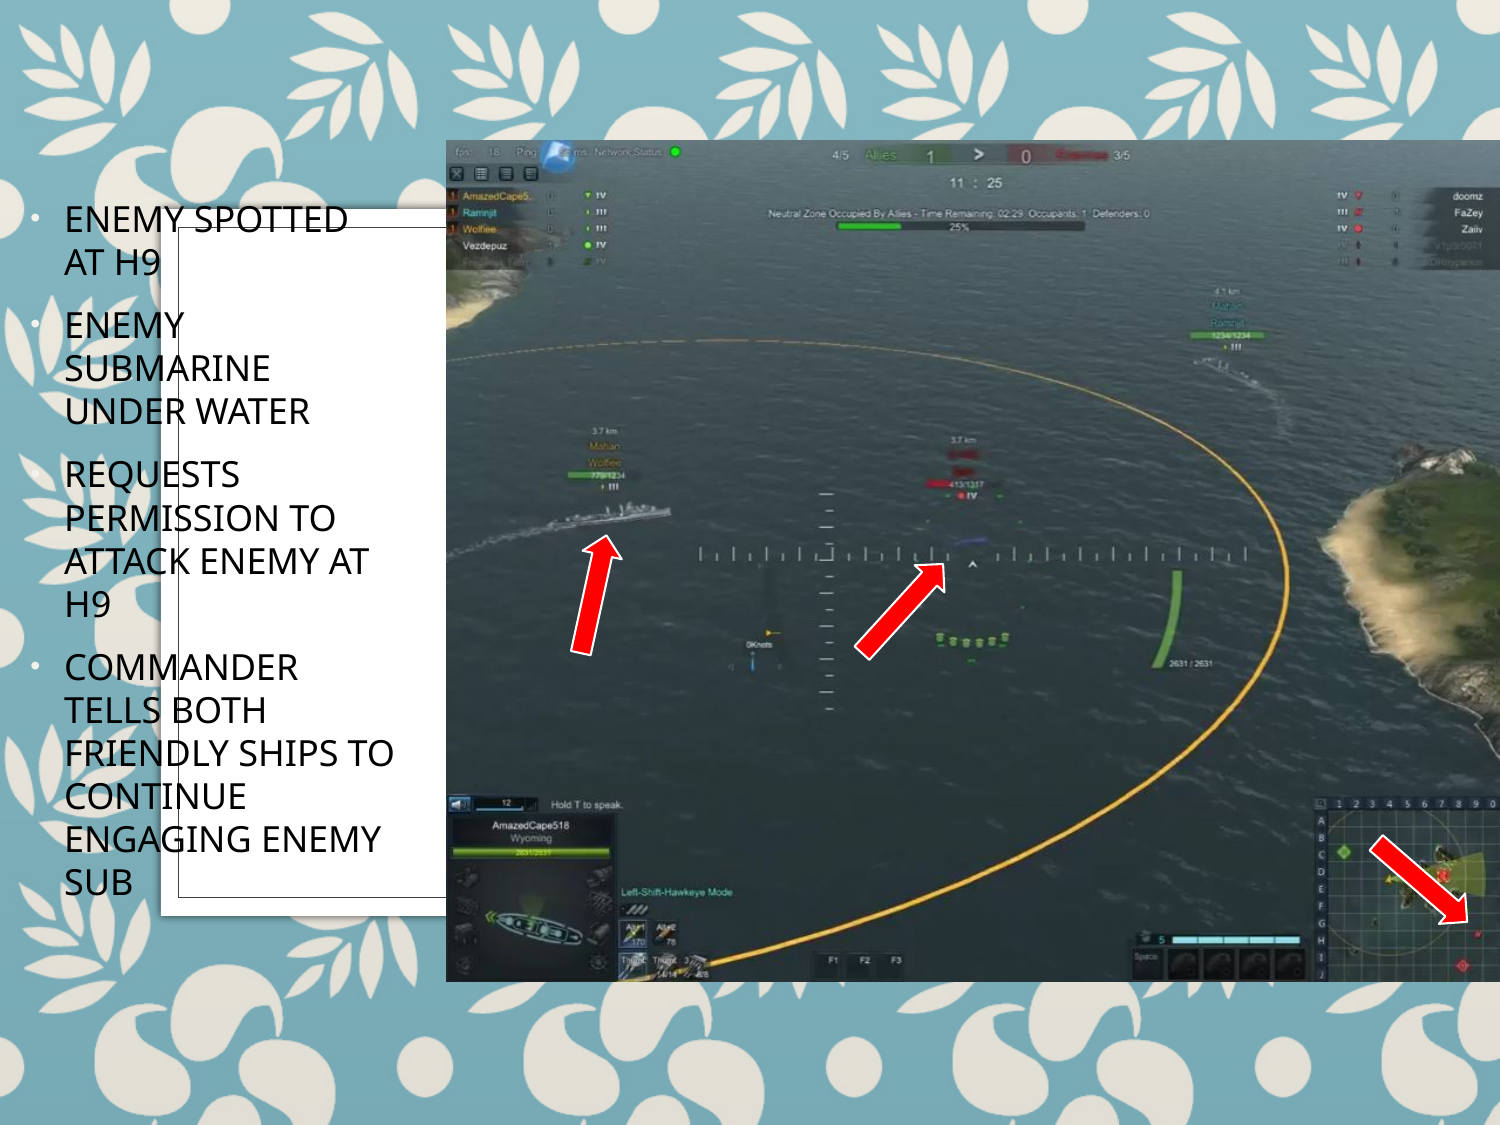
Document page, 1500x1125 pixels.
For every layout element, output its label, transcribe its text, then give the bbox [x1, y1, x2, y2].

text_box Enemy spotted at H9 Enemy submarine under water Requests permission to attack enemy at H9 Commander tells both friendly ships to continue engaging enemy sub [19, 190, 410, 910]
picture [446, 140, 1500, 982]
